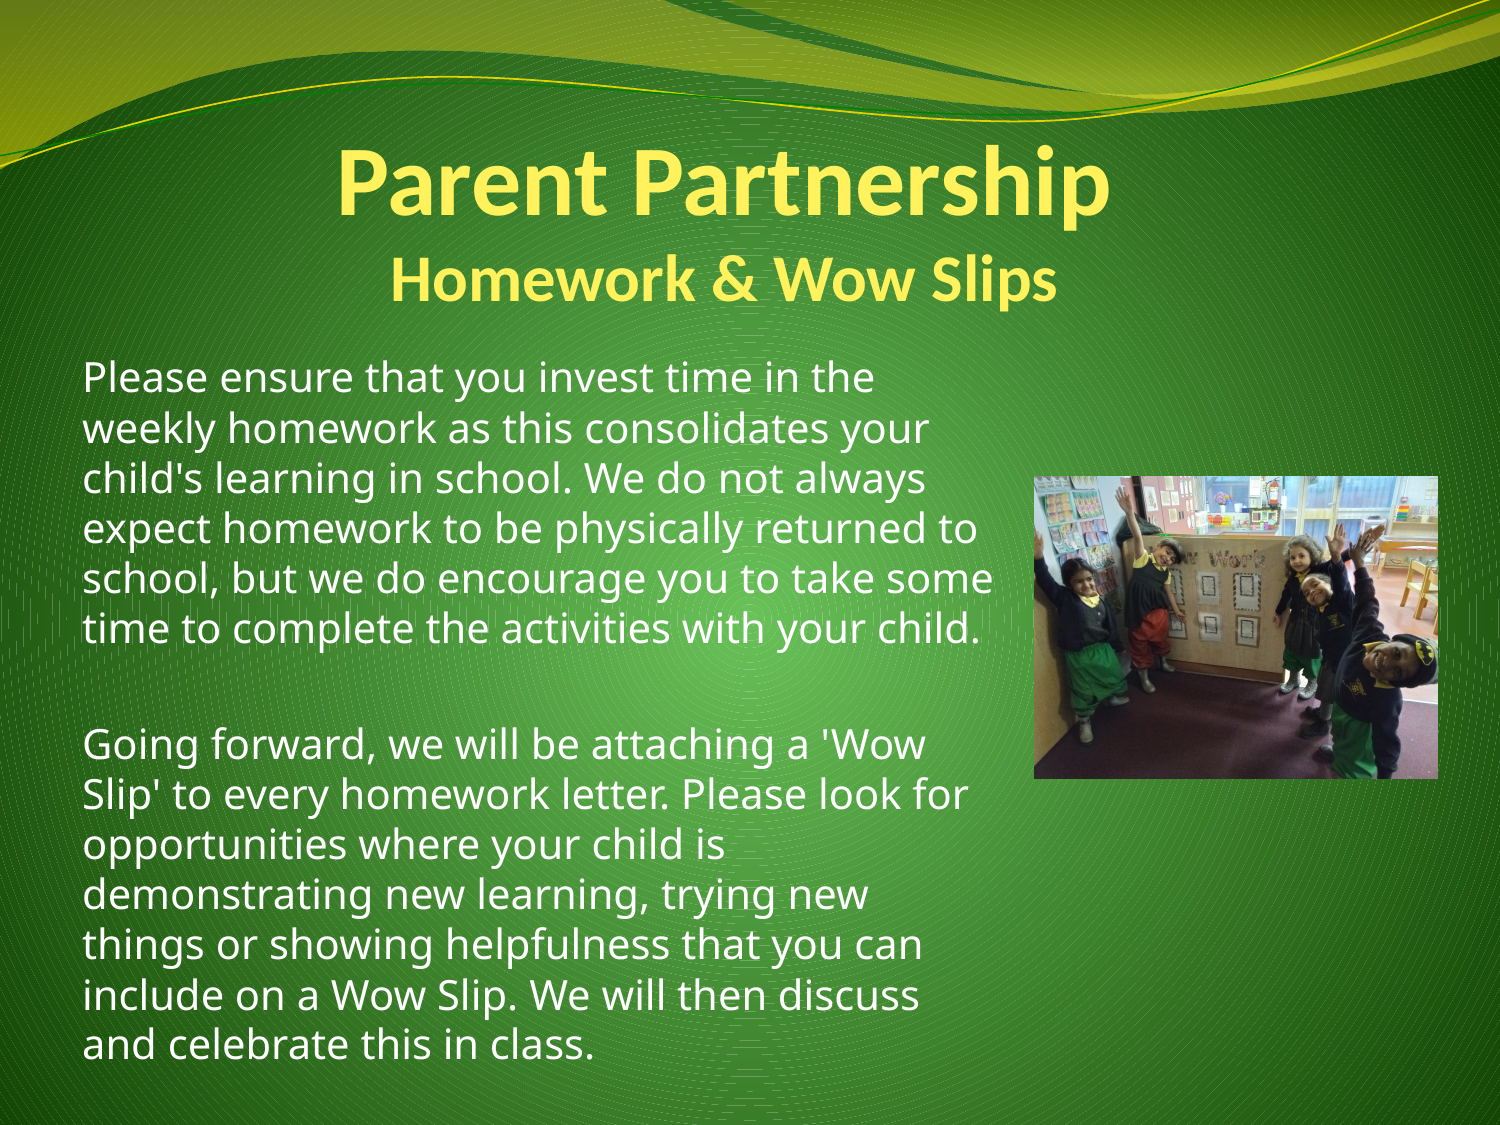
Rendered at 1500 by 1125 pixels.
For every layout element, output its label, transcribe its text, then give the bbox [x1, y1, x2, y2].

title Parent Partnership Homework & Wow Slips [82, 90, 1370, 316]
picture [1034, 475, 1438, 779]
subtitle Please ensure that you invest time in the weekly homework as this consolidates your child's learning in school. We do not always expect homework to be physically returned to school, but we do encourage you to take some time to complete the activities with your child. Going forward, we will be attaching a 'Wow Slip' to every homework letter. Please look for opportunities where your child is demonstrating new learning, trying new things or showing helpfulness that you can include on a Wow Slip. We will then discuss and celebrate this in class. [82, 343, 1010, 1125]
